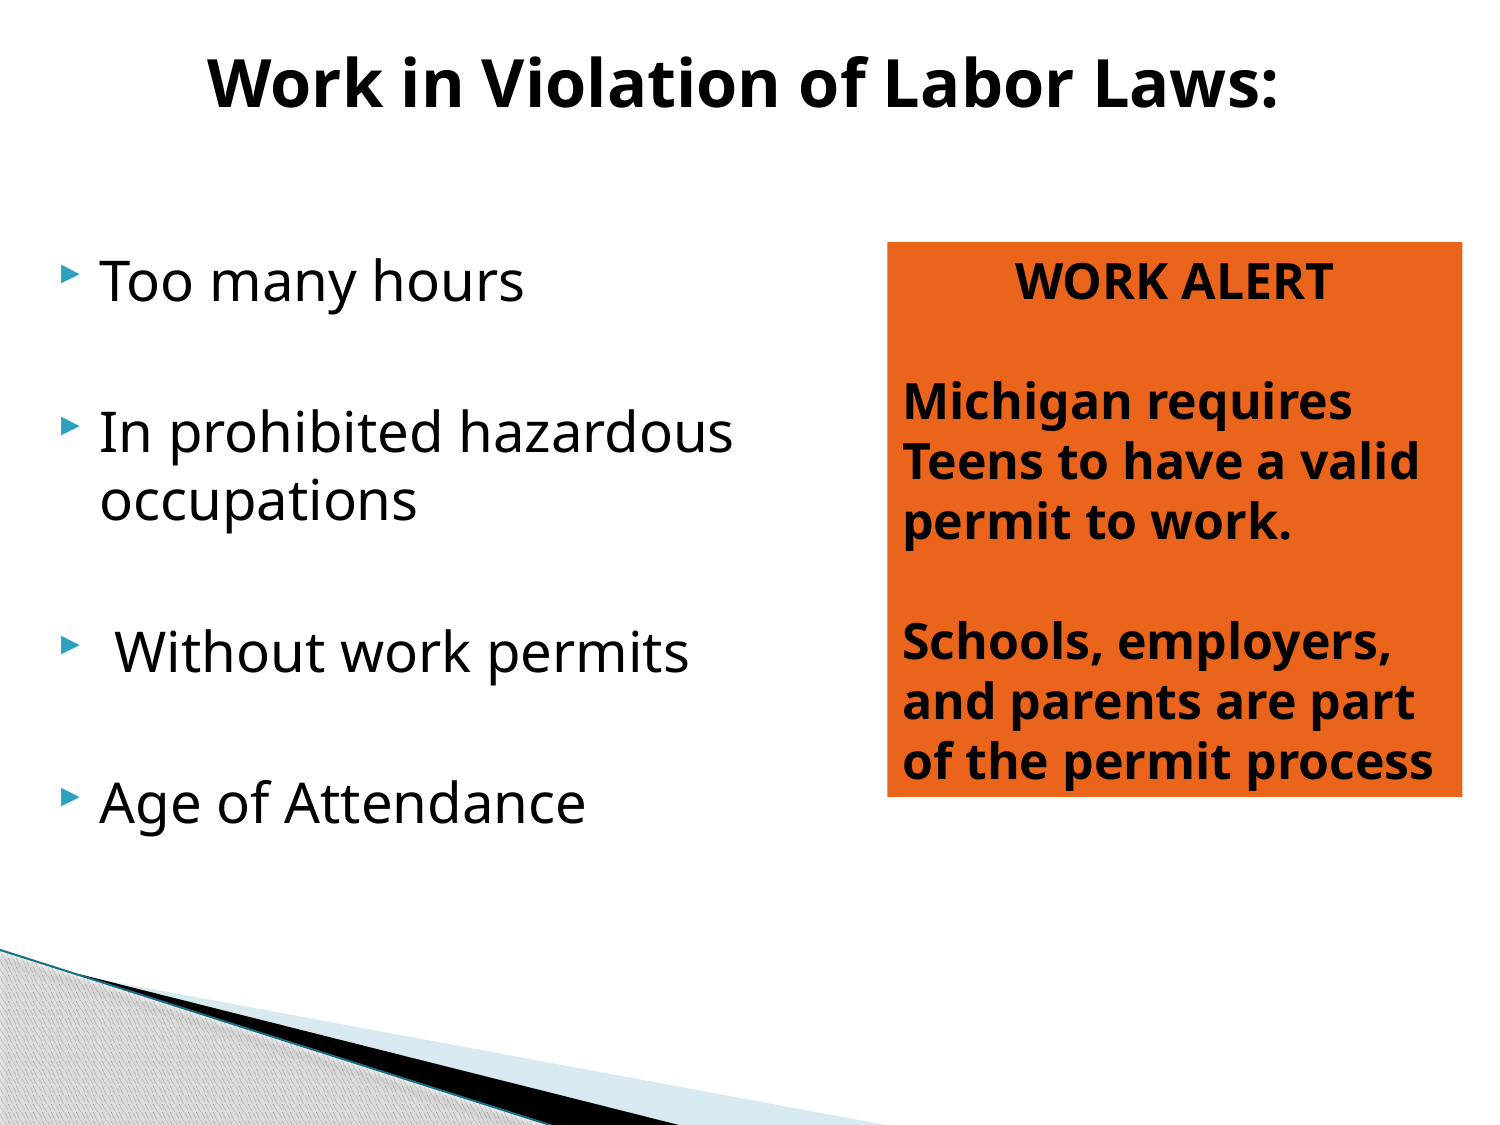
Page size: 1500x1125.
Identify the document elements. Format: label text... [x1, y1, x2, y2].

list Too many hours In prohibited hazardous occupations Without work permits Age of Attendance [24, 237, 802, 913]
text_box WORK ALERT Michigan requires Teens to have a valid permit to work. Schools, employers, and parents are part of the permit process [887, 242, 1463, 797]
title Work in Violation of Labor Laws: [0, 0, 1488, 163]
